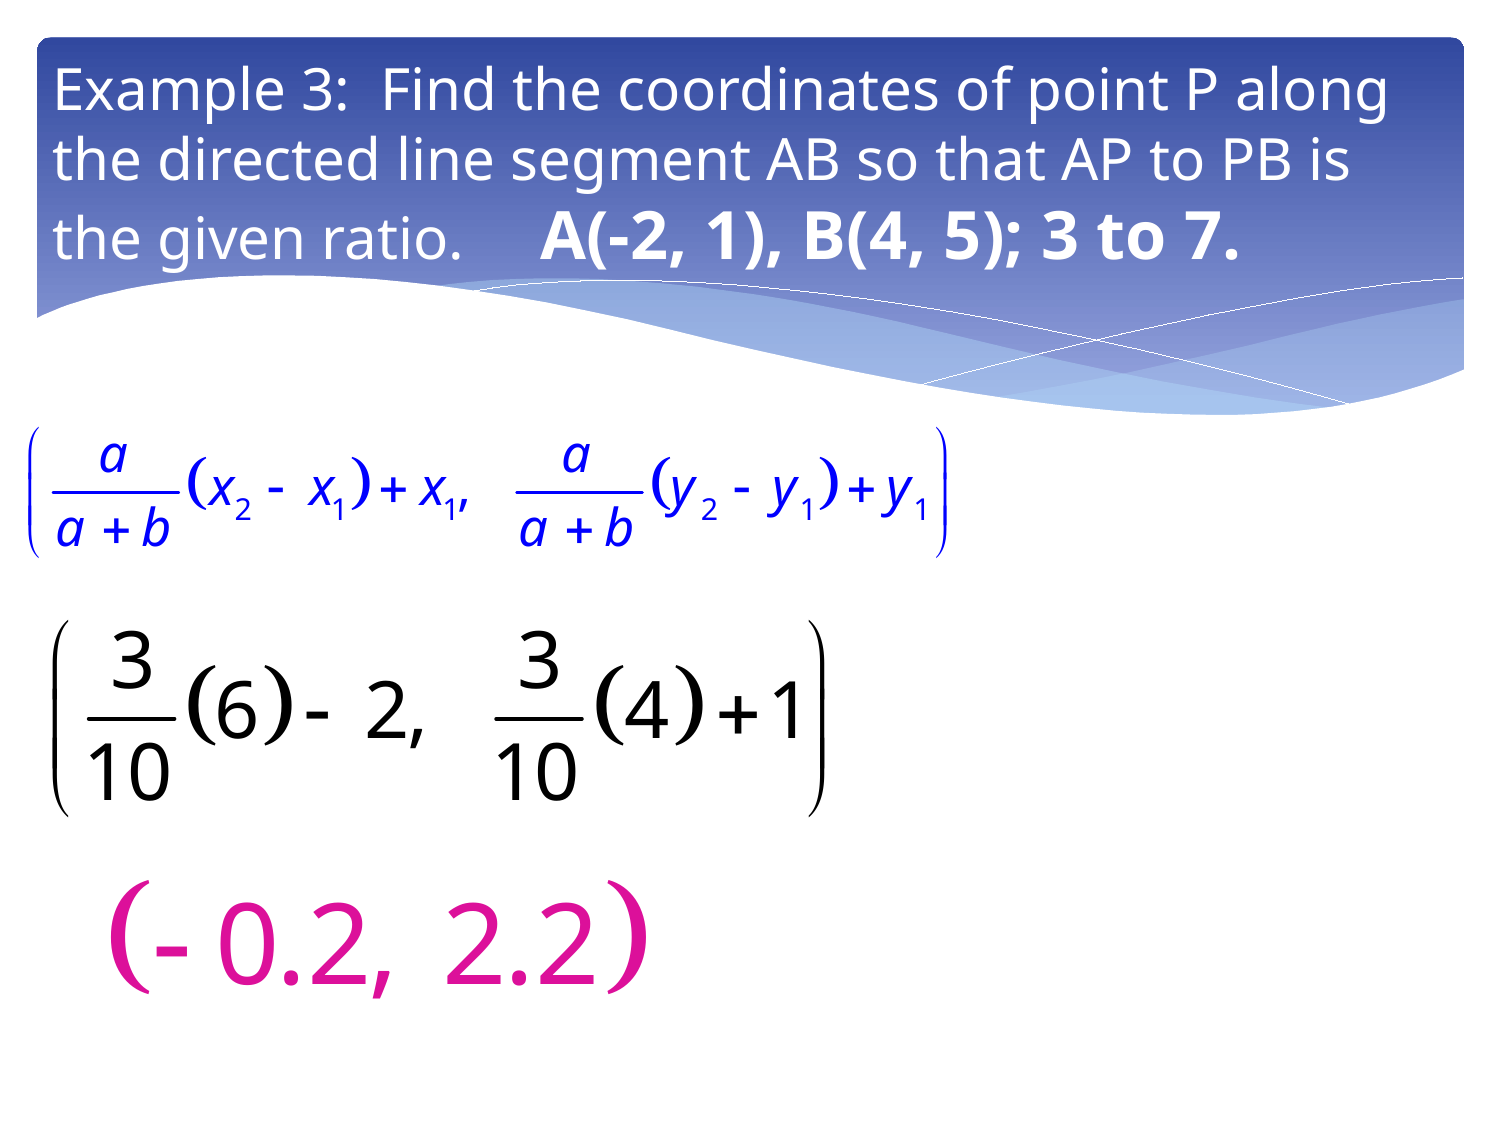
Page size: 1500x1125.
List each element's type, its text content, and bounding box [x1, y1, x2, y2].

title Example 3: Find the coordinates of point P along the directed line segment AB so that AP to PB is the given ratio. A(-2, 1), B(4, 5); 3 to 7. [37, 24, 1450, 300]
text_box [35, 599, 849, 838]
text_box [17, 413, 964, 572]
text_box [91, 862, 665, 1051]
